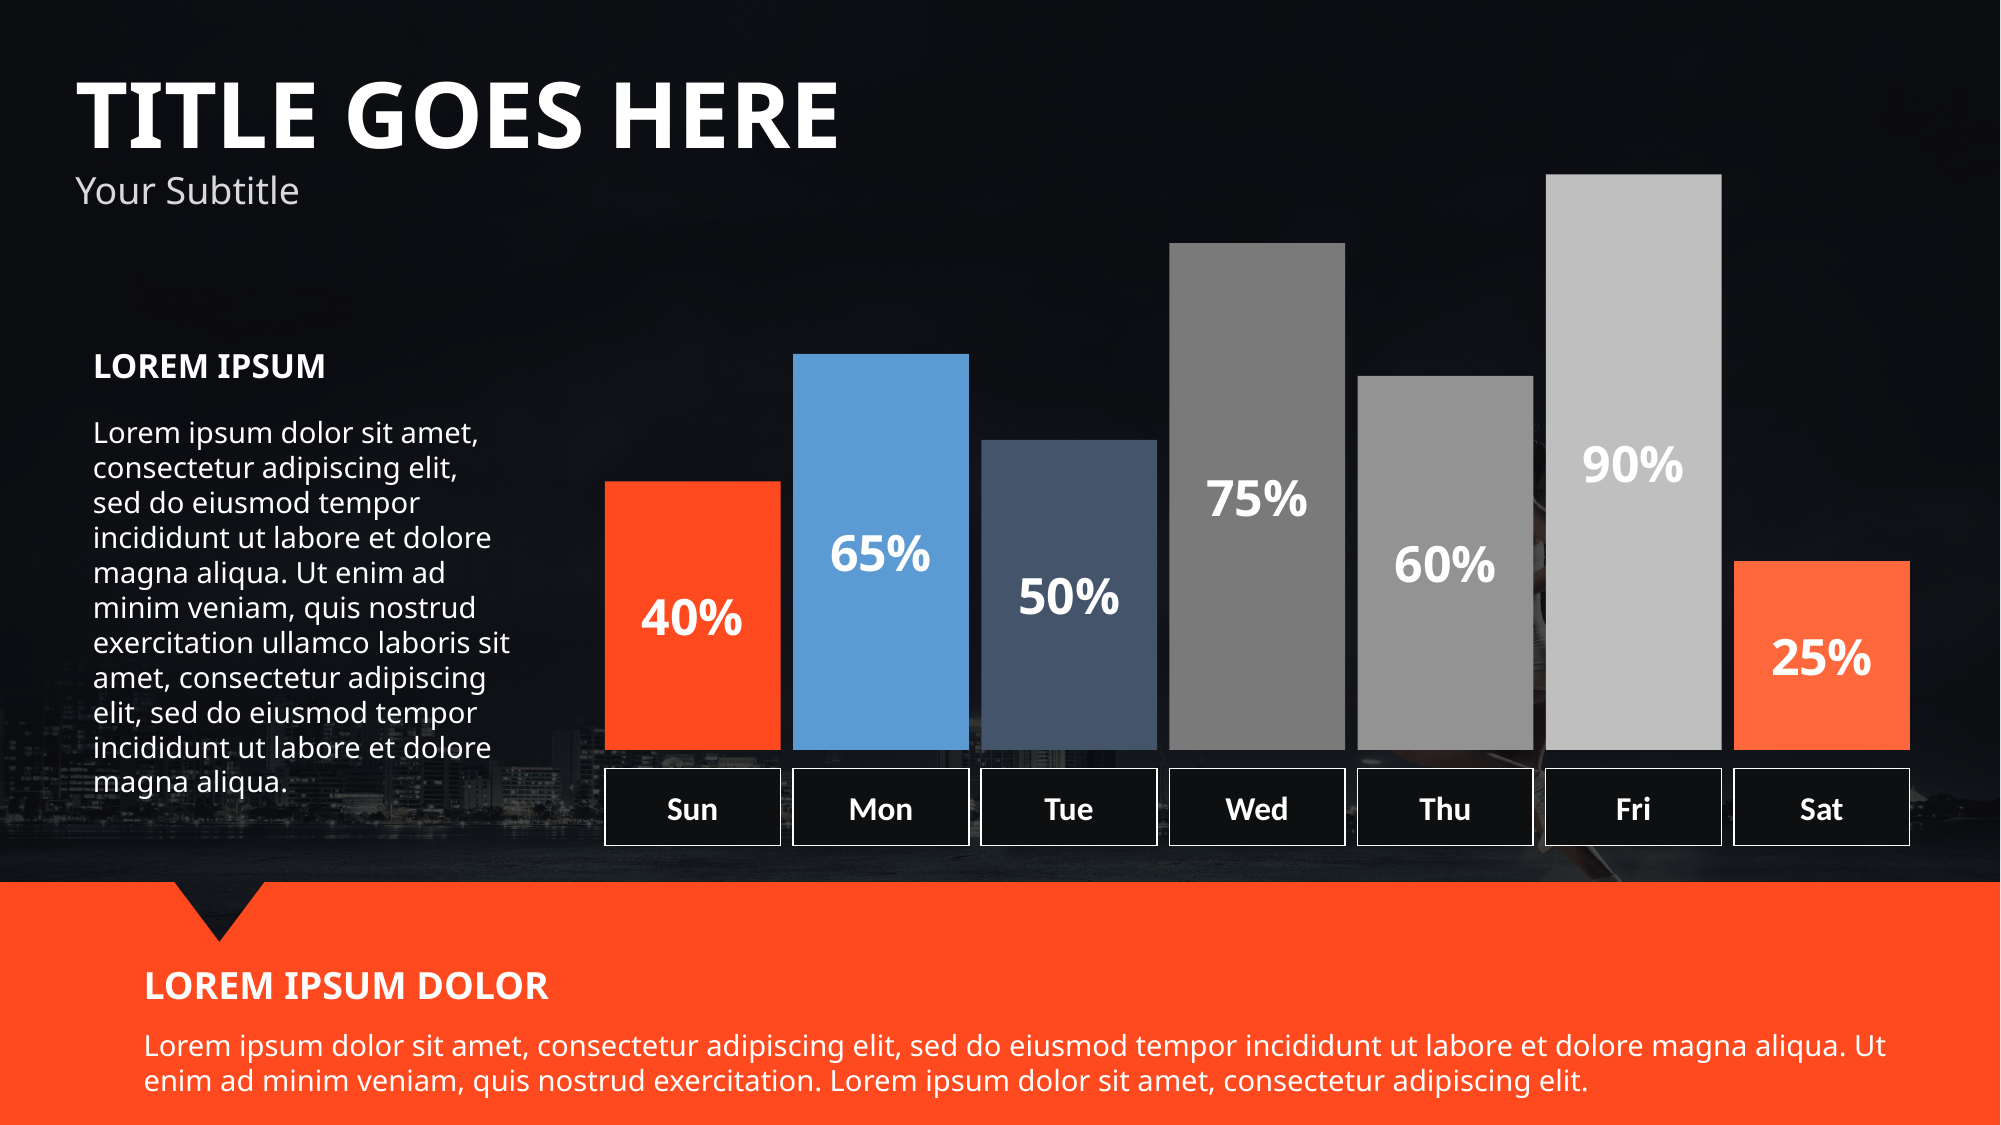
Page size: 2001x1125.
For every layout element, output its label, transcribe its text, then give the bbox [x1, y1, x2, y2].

text_box Sun [604, 768, 781, 846]
text_box LOREM IPSUM Lorem ipsum dolor sit amet, consectetur adipiscing elit, sed do eiusmod tempor incididunt ut labore et dolore magna aliqua. Ut enim ad minim veniam, quis nostrud exercitation ullamco laboris sit amet, consectetur adipiscing elit, sed do eiusmod tempor incididunt ut labore et dolore magna aliqua. [78, 337, 529, 807]
text_box 60% [1357, 375, 1534, 750]
text_box 65% [793, 353, 969, 750]
text_box 25% [1734, 561, 1910, 750]
text_box Mon [792, 768, 969, 846]
text_box 75% [1169, 243, 1346, 750]
text_box [0, 881, 2000, 1125]
text_box Wed [1169, 768, 1346, 846]
text_box TITLE GOES HERE Your Subtitle [60, 49, 1036, 220]
text_box LOREM IPSUM DOLOR Lorem ipsum dolor sit amet, consectetur adipiscing elit, sed do eiusmod tempor incididunt ut labore et dolore magna aliqua. Ut enim ad minim veniam, quis nostrud exercitation. Lorem ipsum dolor sit amet, consectetur adipiscing elit. [128, 954, 1940, 1105]
text_box 90% [1545, 174, 1722, 750]
text_box Sat [1733, 768, 1910, 846]
text_box Fri [1545, 768, 1722, 846]
text_box Thu [1357, 768, 1534, 846]
text_box Tue [981, 768, 1157, 846]
text_box 40% [604, 481, 781, 750]
text_box 50% [981, 439, 1158, 750]
